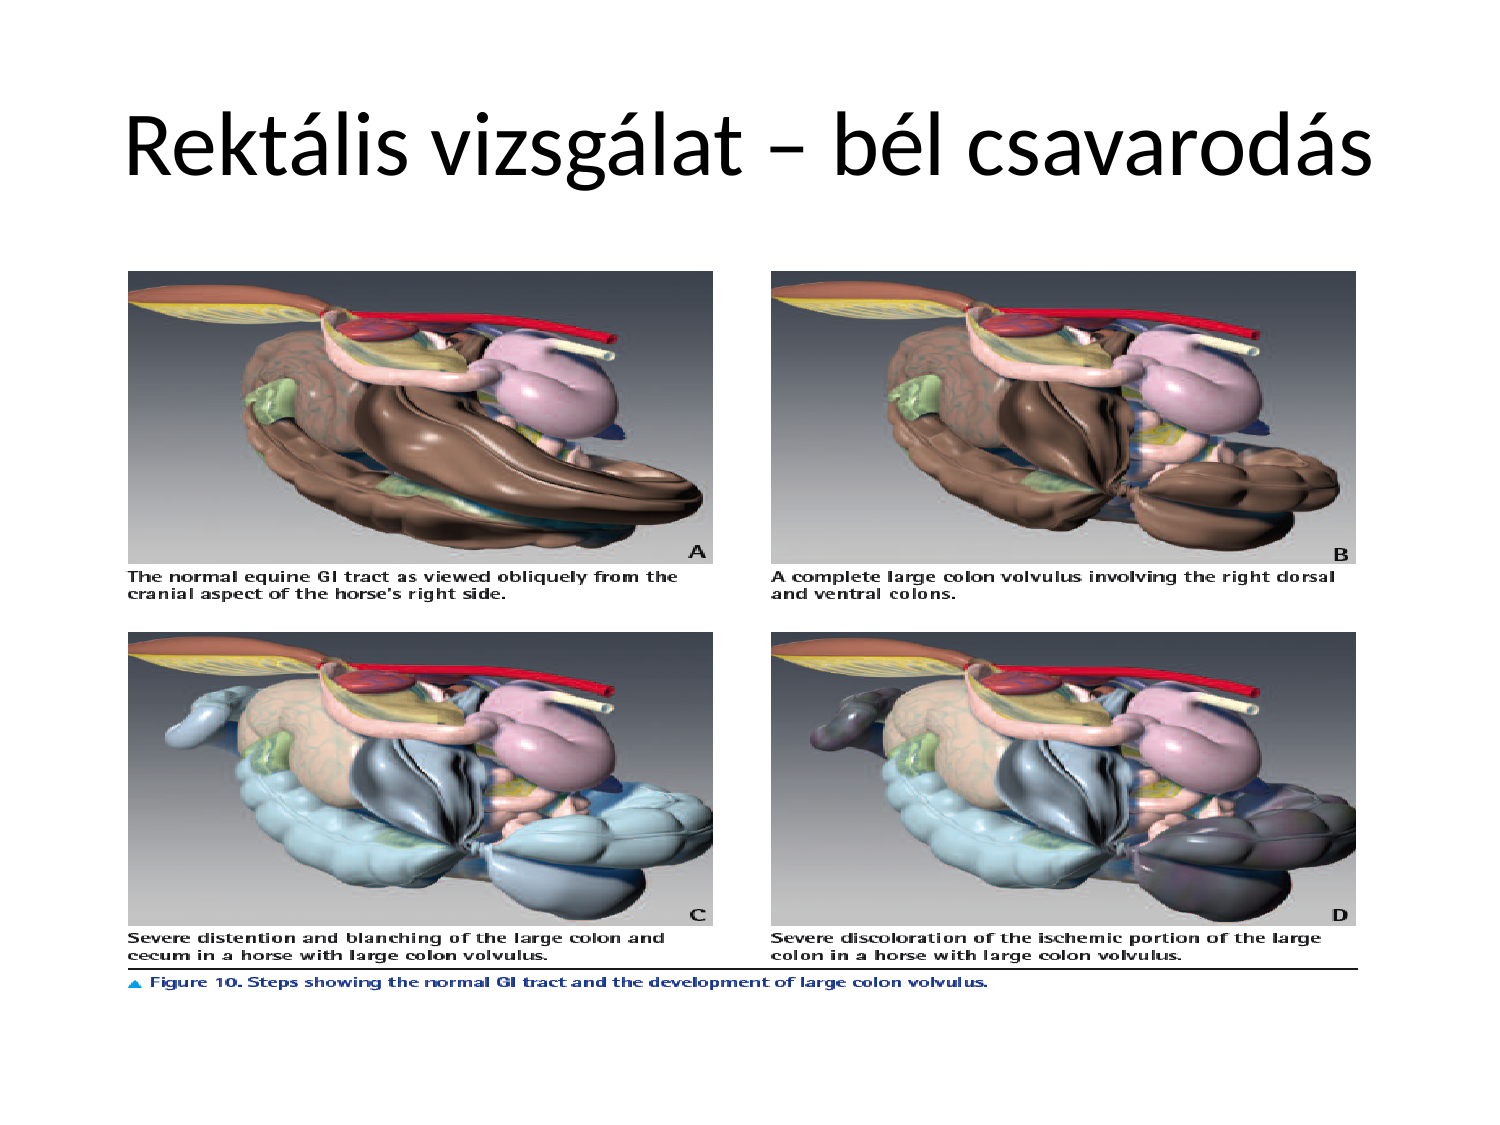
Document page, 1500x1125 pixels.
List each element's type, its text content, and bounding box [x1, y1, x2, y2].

title Rektális vizsgálat – bél csavarodás [75, 45, 1425, 233]
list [111, 262, 1373, 1006]
